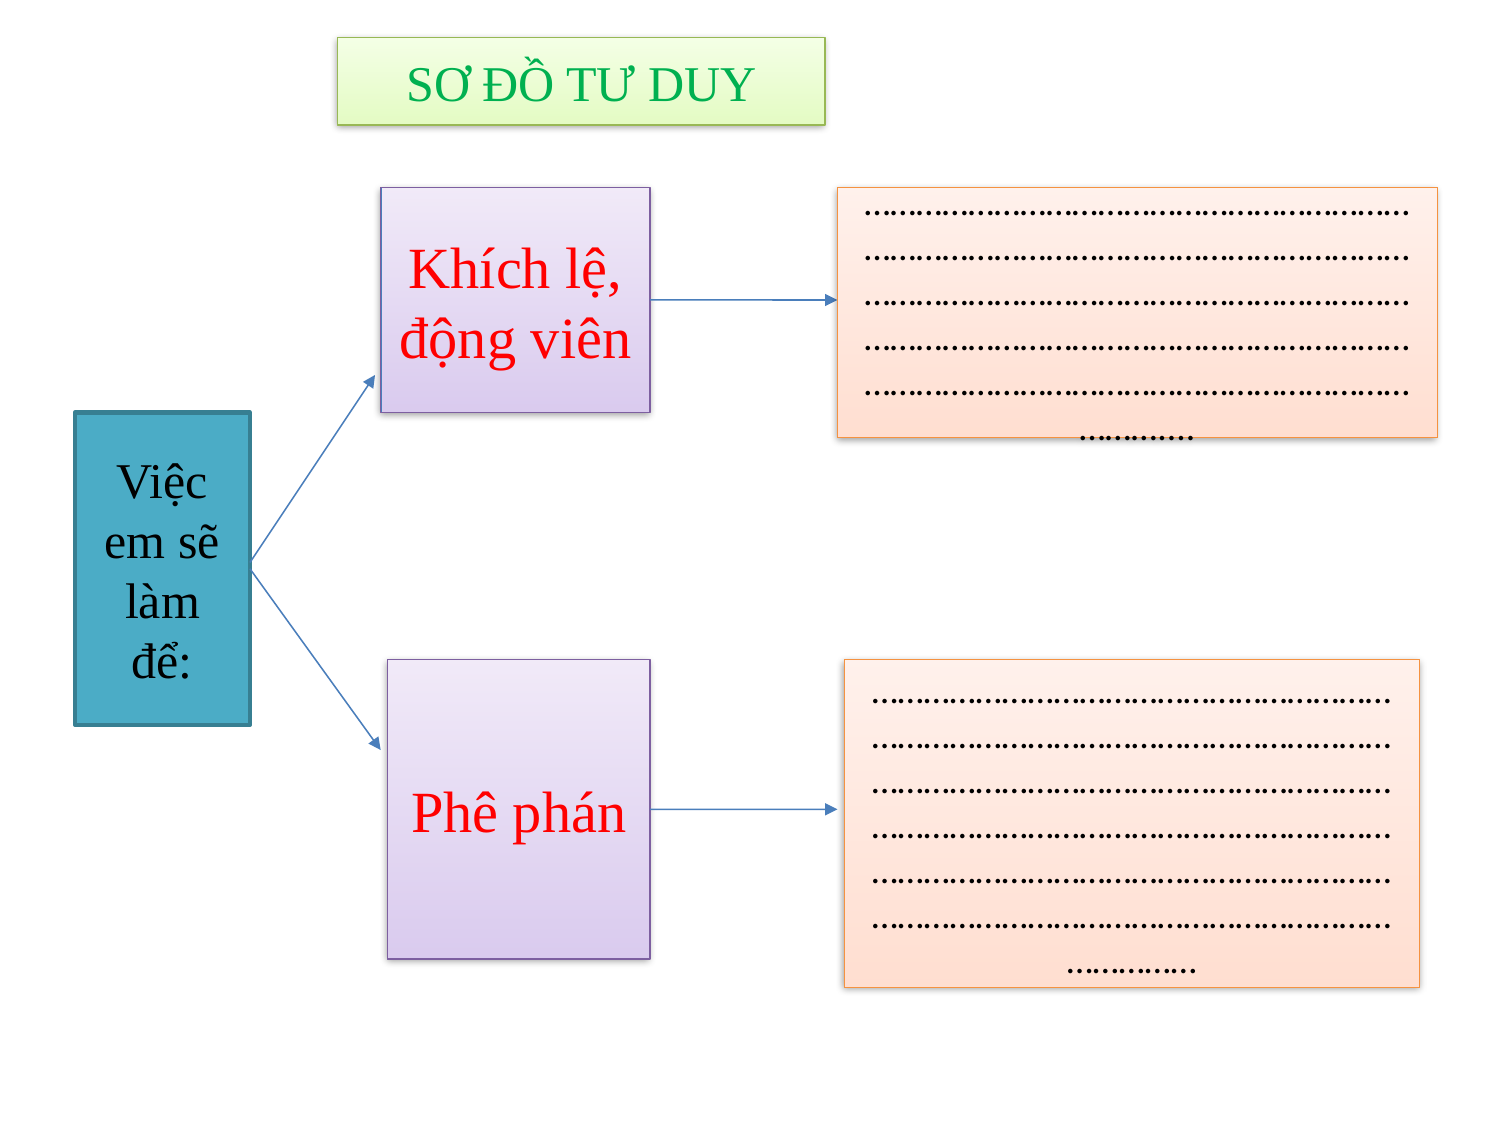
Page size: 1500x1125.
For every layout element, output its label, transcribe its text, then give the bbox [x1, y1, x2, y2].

text_box SƠ ĐỒ TƯ DUY [337, 37, 826, 126]
text_box Khích lệ, động viên [380, 187, 651, 413]
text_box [249, 568, 381, 751]
text_box Phê phán [387, 659, 651, 960]
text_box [249, 374, 376, 563]
text_box …………………………………………………………………………………………………………………………………………………………………………………………………………………………………………………………………………………………………………………………………………… [844, 659, 1420, 988]
text_box Việc em sẽ làm để: [73, 410, 246, 727]
text_box ……………………………………………………………………………………………………………………………………………………………………………………………………………………………………………………………………………………………….... [837, 187, 1438, 438]
